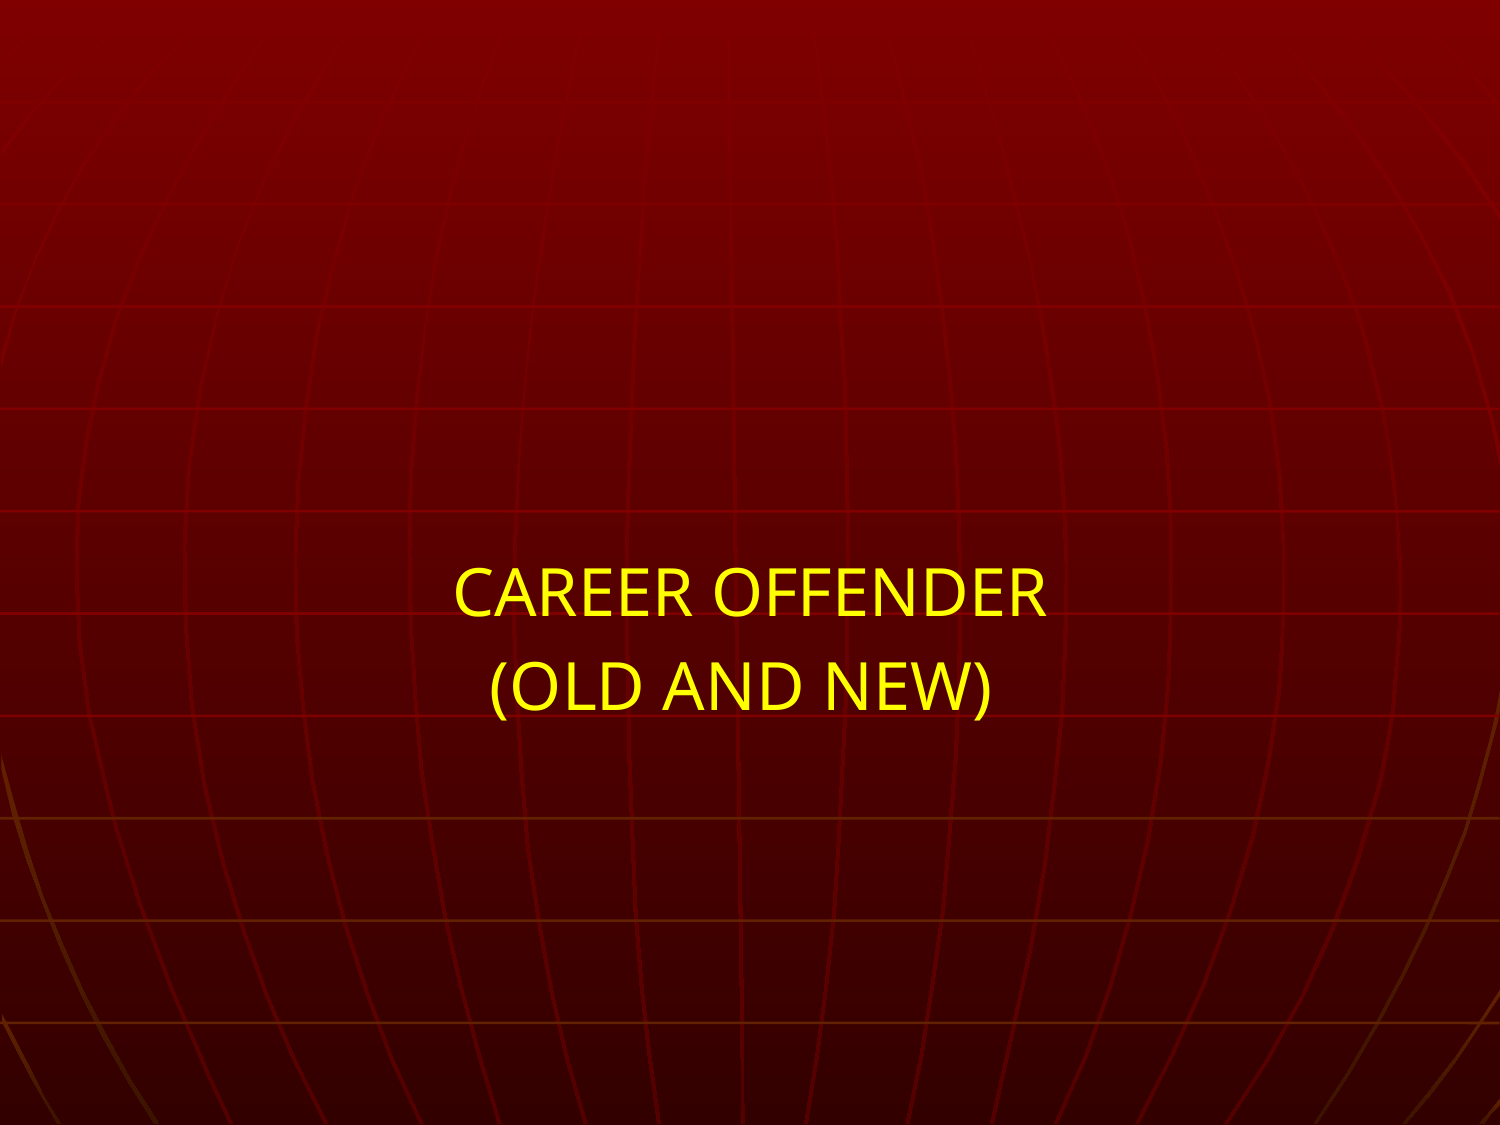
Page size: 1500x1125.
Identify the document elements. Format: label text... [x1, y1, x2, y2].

list CAREER OFFENDER (OLD AND NEW) [74, 262, 1426, 1006]
